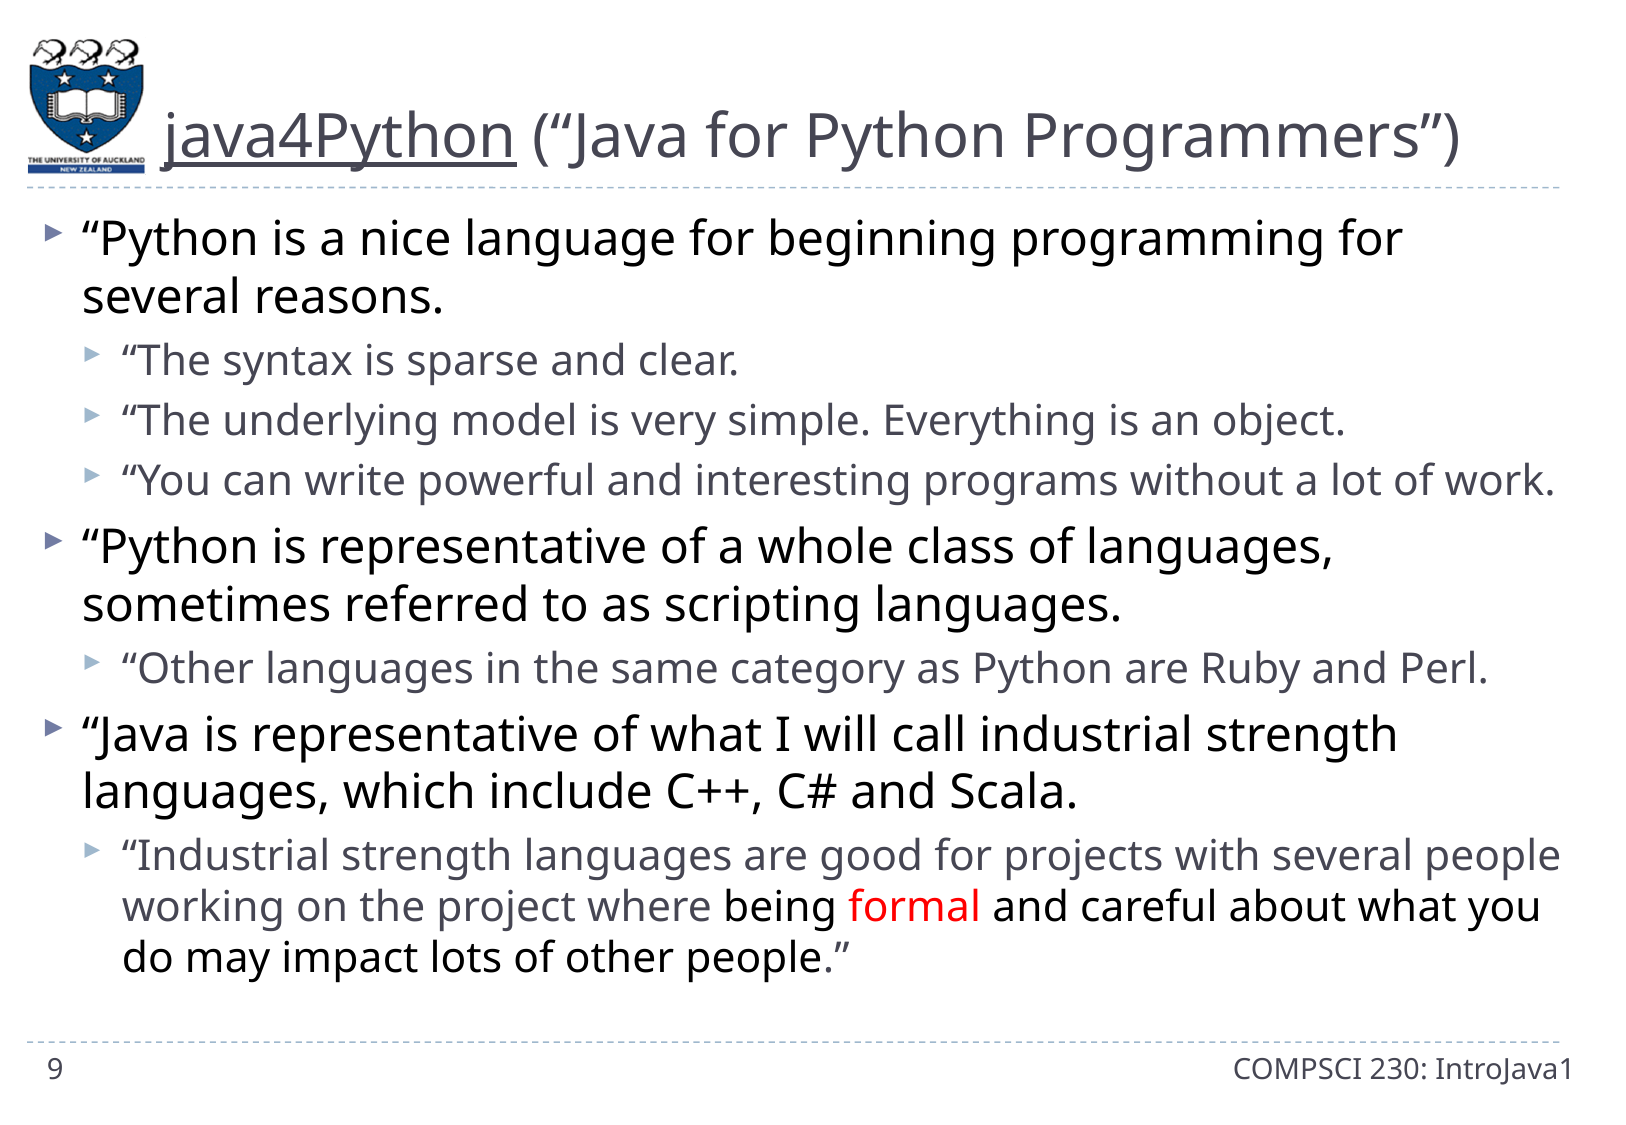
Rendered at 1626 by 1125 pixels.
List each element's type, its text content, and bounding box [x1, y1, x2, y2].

picture [27, 37, 146, 175]
list “Python is a nice language for beginning programming for several reasons. “The syntax is sparse and clear. “The underlying model is very simple. Everything is an object. “You can write powerful and interesting programs without a lot of work. “Python is representative of a whole class of languages, sometimes referred to as scripting languages. “Other languages in the same category as Python are Ruby and Perl. “Java is representative of what I will call industrial strength languages, which include C++, C# and Scala. “Industrial strength languages are good for projects with several people working on the project where being formal and careful about what you do may impact lots of other people.” [27, 200, 1585, 1038]
slide_number COMPSCI 230: IntroJava1 [1183, 1042, 1591, 1103]
title java4Python (“Java for Python Programmers”) [148, 24, 1582, 188]
slide_number 9 [32, 1042, 385, 1103]
